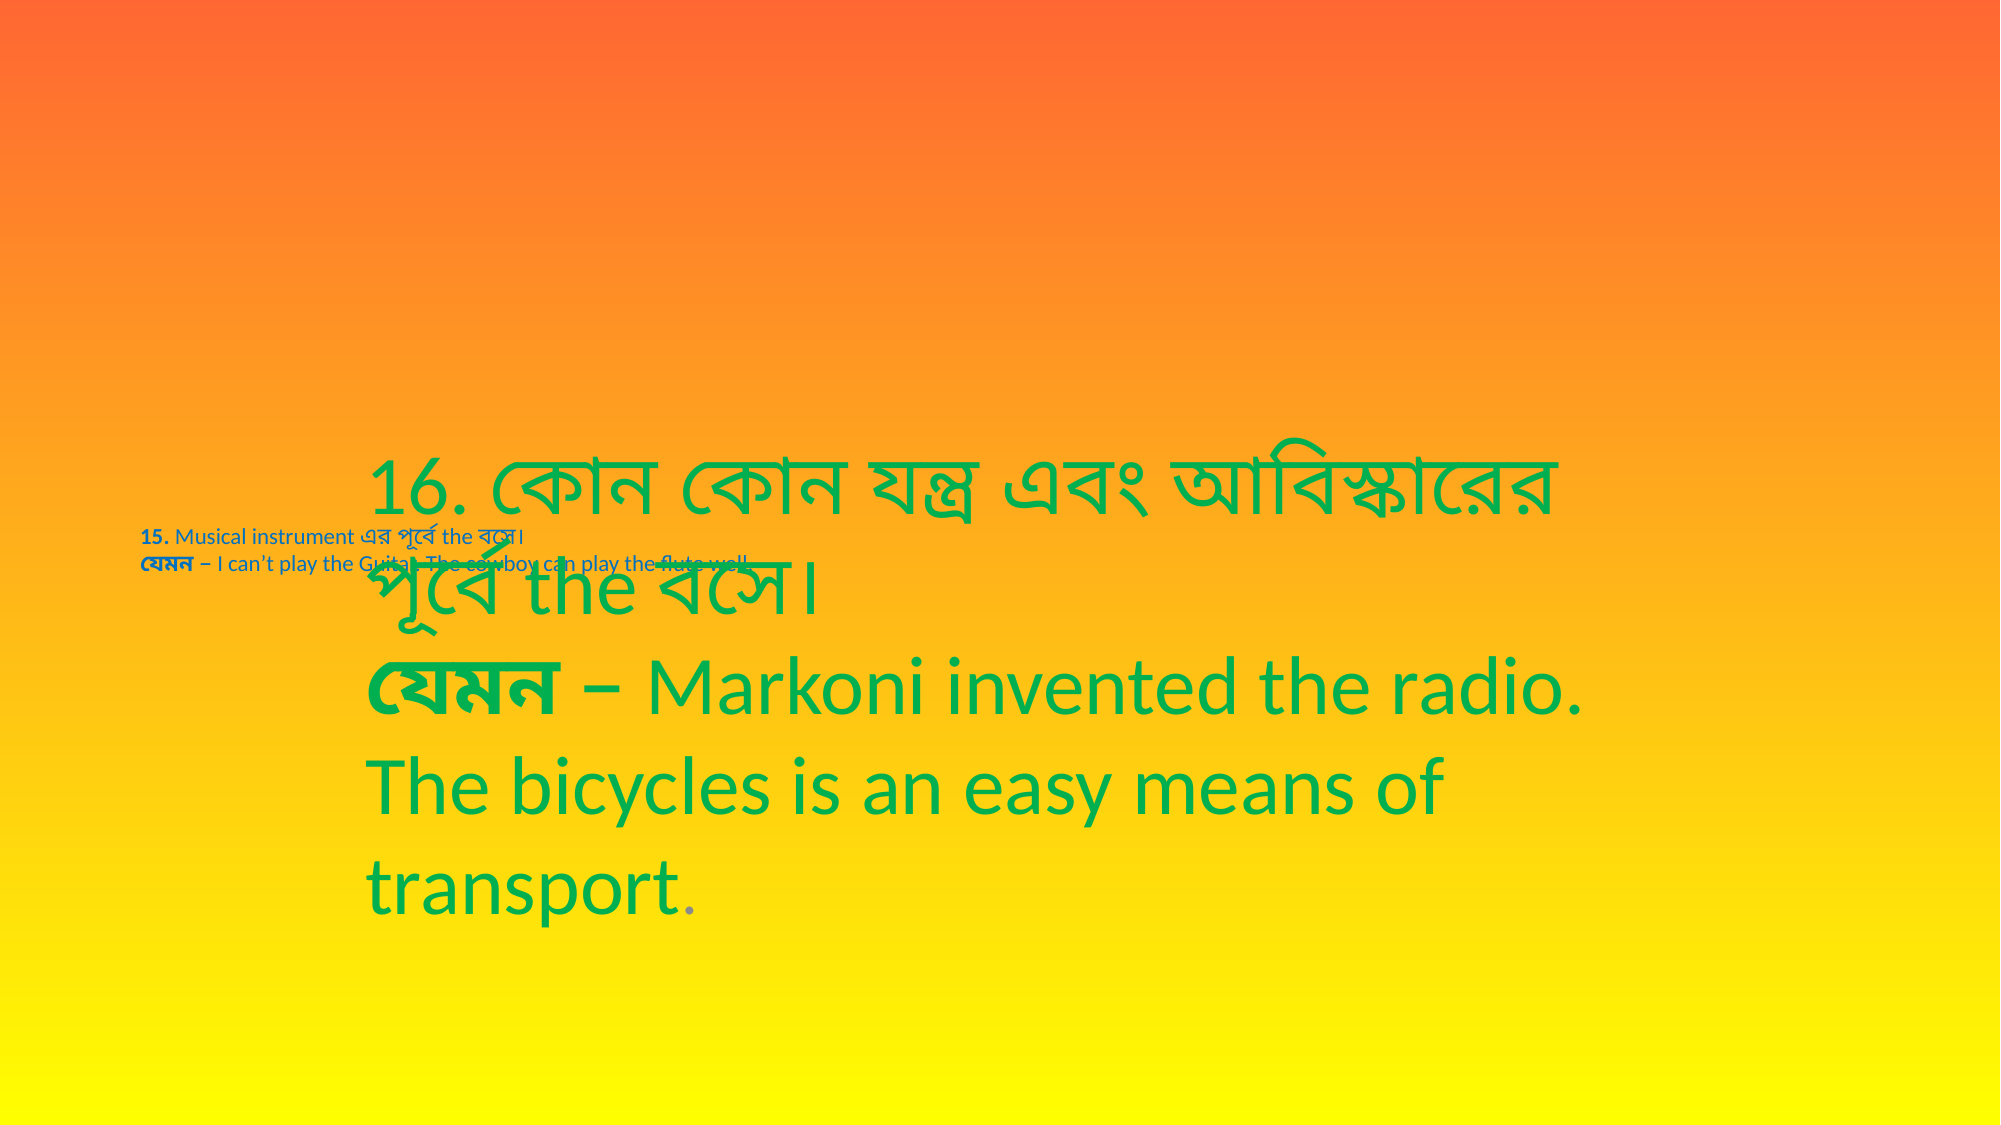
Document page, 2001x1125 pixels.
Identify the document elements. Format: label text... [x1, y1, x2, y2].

subtitle 16. কোন কোন যন্ত্র এবং আবিস্কারের পূর্বে the বসে। যেমন – Markoni invented the radio. The bicycles is an easy means of transport. [350, 537, 1638, 825]
title 15. Musical instrument এর পূর্বে the বসে। যেমন – I can’t play the Guitar. The cowboy can play the flute well. [125, 512, 2000, 800]
